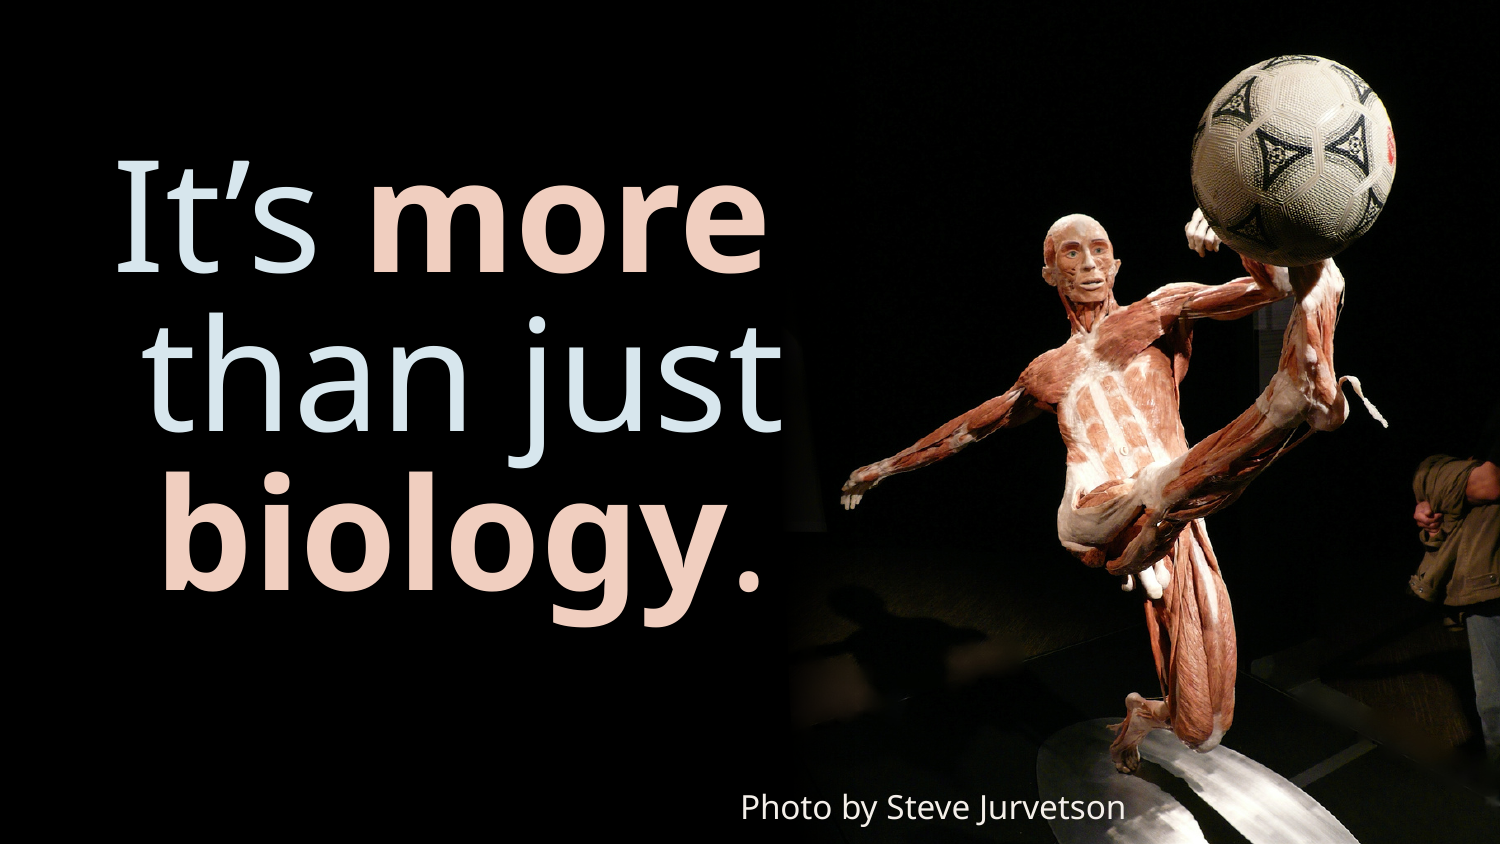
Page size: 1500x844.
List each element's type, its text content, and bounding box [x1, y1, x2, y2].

picture [779, 0, 1500, 844]
title It’s more than just biology. [75, 33, 774, 735]
text_box Photo by Steve Jurvetson [724, 778, 774, 834]
